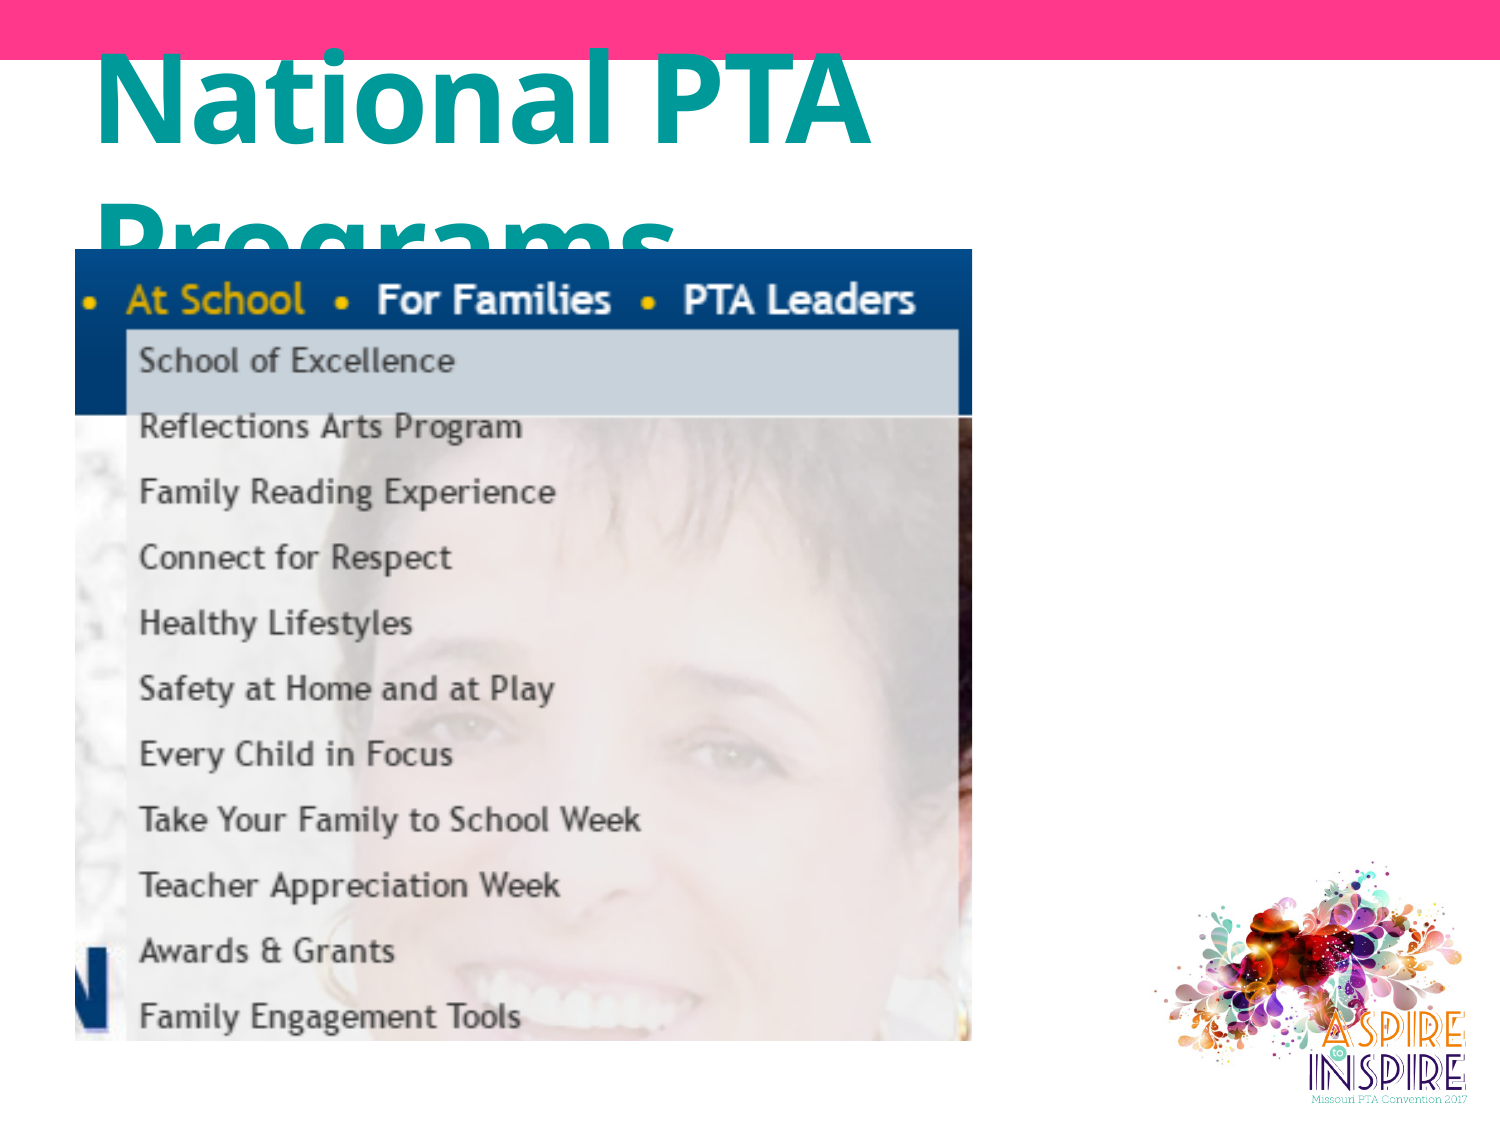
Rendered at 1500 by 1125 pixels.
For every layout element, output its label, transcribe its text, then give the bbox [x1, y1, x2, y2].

picture [1121, 860, 1488, 1107]
picture [74, 249, 973, 1041]
title National PTA Programs [75, 87, 1425, 250]
